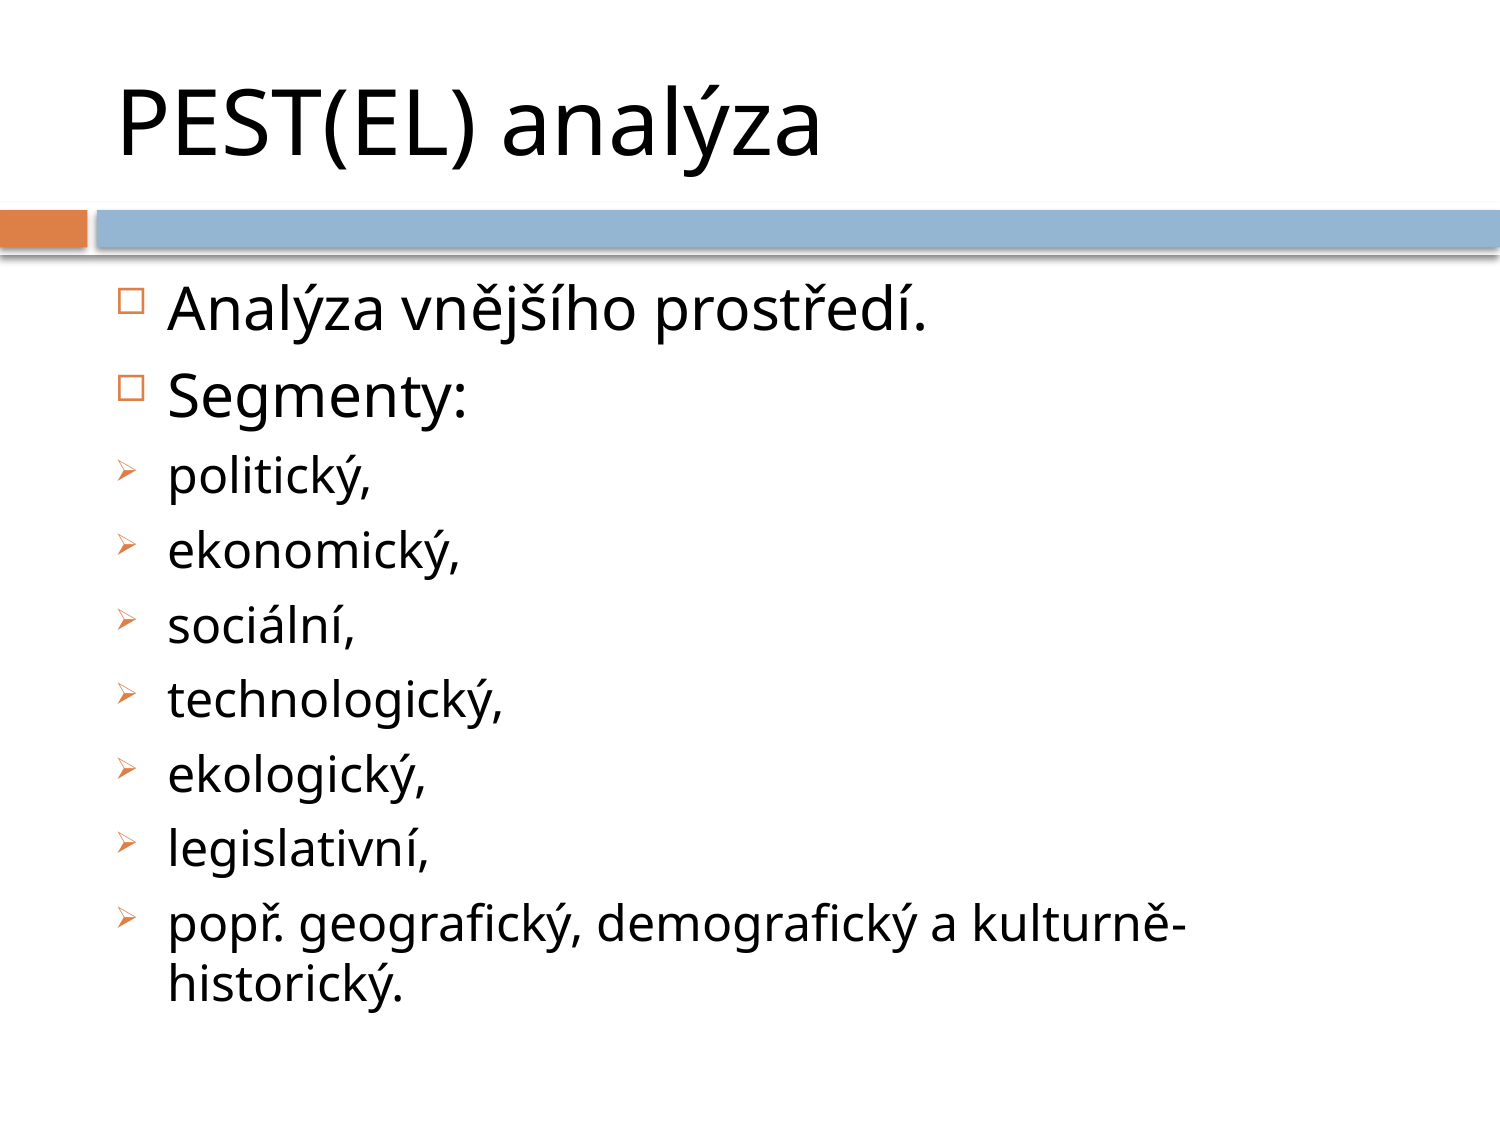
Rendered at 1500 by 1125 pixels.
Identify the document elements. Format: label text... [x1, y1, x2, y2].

title PEST(EL) analýza [100, 37, 1438, 200]
list Analýza vnějšího prostředí. Segmenty: politický, ekonomický, sociální, technologický, ekologický, legislativní, popř. geografický, demografický a kulturně-historický. [100, 262, 1438, 1000]
